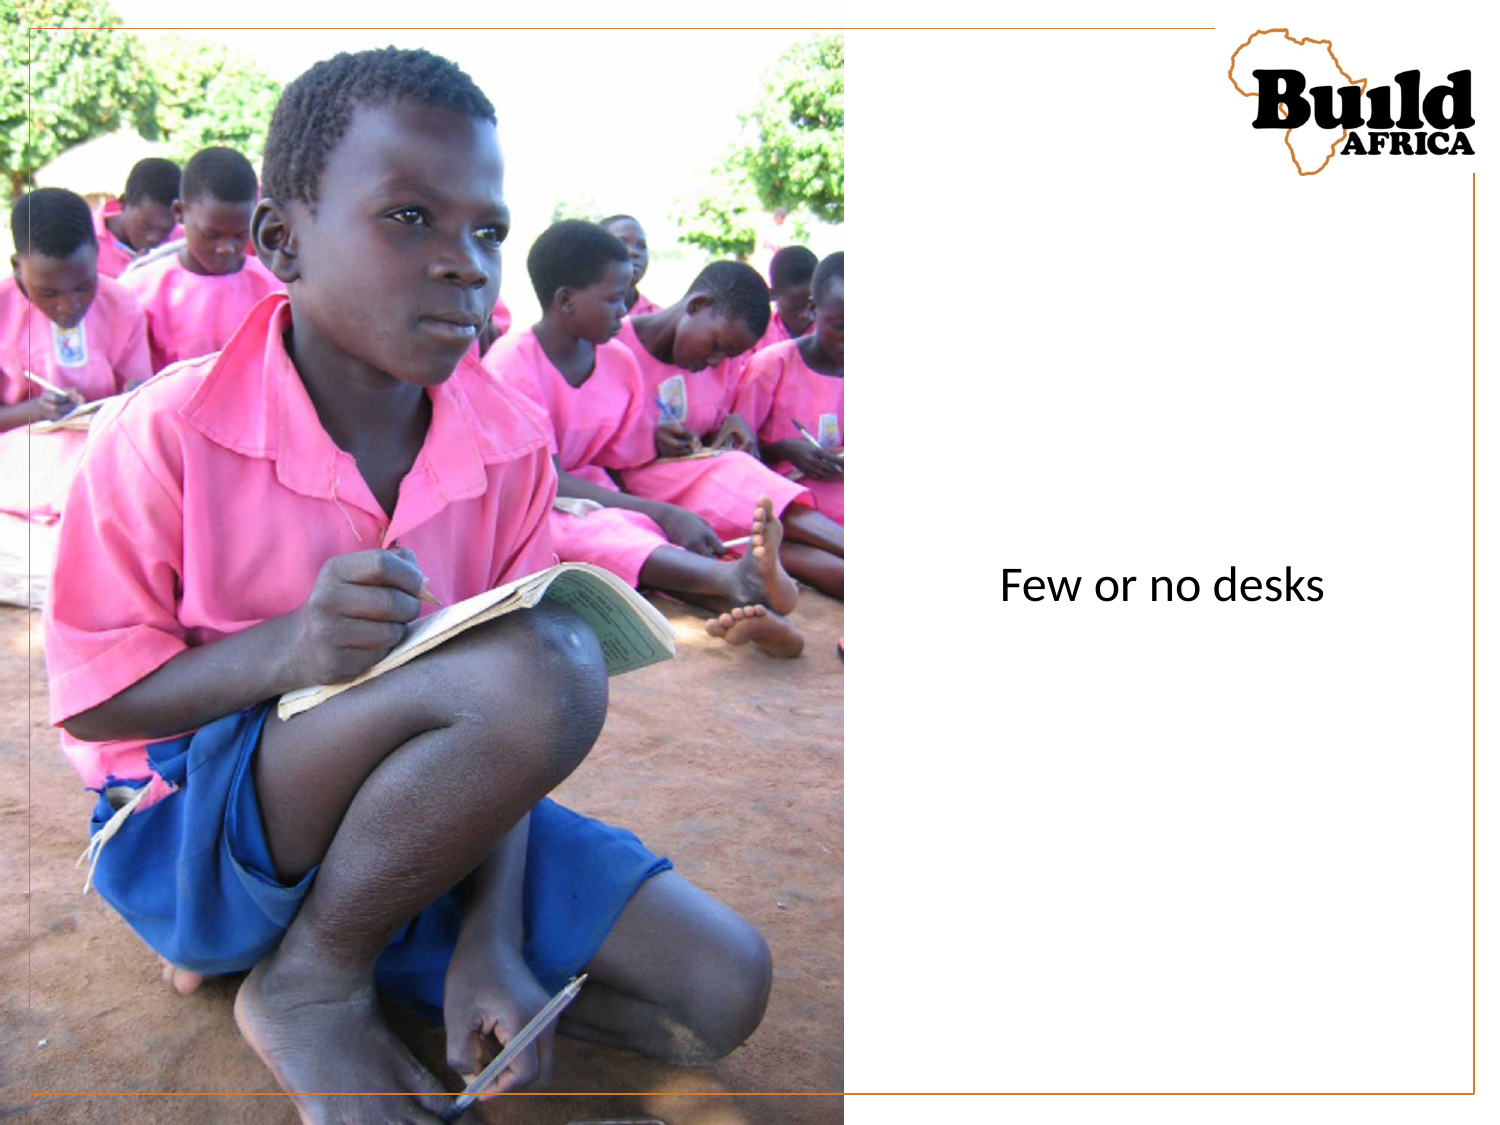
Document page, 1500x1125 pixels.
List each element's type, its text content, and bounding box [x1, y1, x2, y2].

picture [0, 0, 844, 1125]
text_box Few or no desks [849, 199, 1469, 963]
picture [1227, 28, 1475, 177]
picture [30, 29, 844, 1093]
